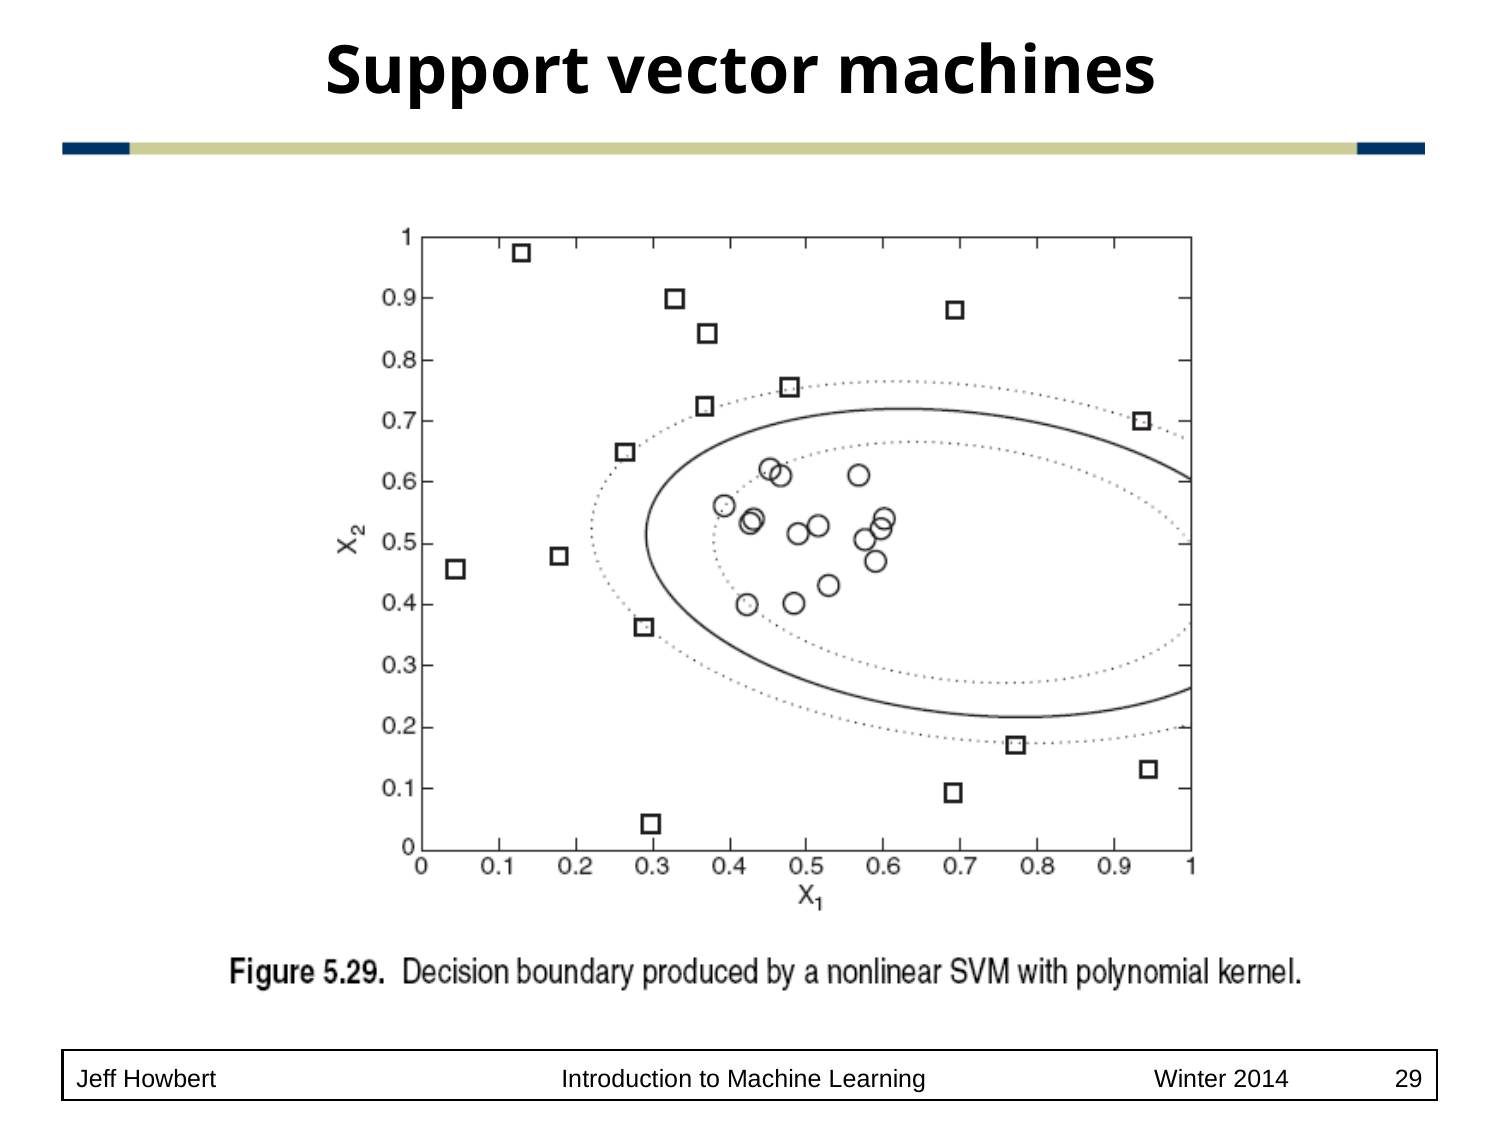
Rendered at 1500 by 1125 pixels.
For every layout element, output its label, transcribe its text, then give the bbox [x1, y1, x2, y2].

text_box Support vector machines [62, 24, 1421, 113]
picture [180, 190, 1320, 1013]
